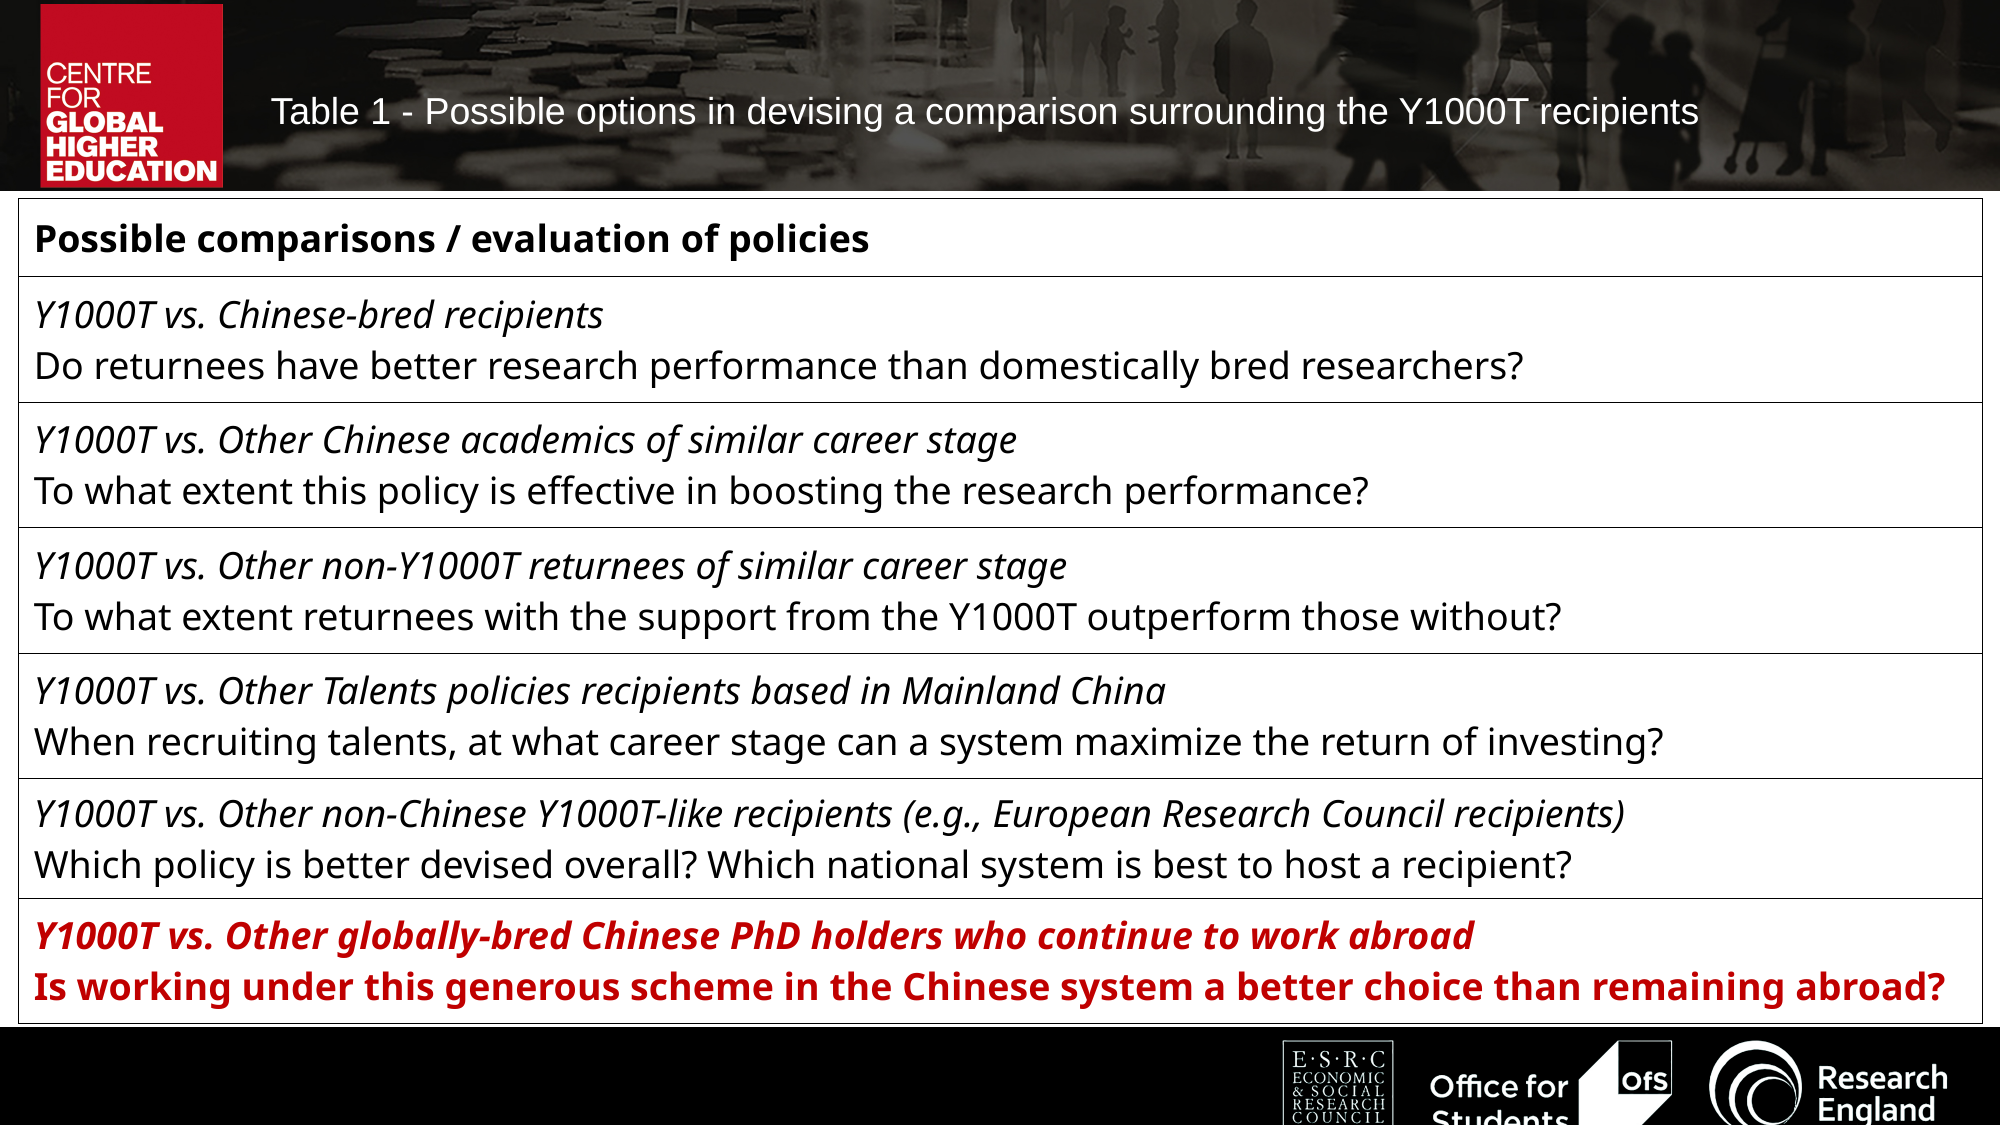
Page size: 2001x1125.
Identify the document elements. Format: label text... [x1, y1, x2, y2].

table_cell Y1000T vs. Other Chinese academics of similar career stage To what extent this policy is effective in boosting the research performance? [19, 403, 1982, 527]
table_cell Y1000T vs. Other non-Chinese Y1000T-like recipients (e.g., European Research Council recipients) Which policy is better devised overall? Which national system is best to host a recipient? [19, 779, 1982, 898]
table_cell Y1000T vs. Chinese-bred recipients Do returnees have better research performance than domestically bred researchers? [19, 277, 1982, 402]
table_header Possible comparisons / evaluation of policies [19, 199, 1982, 276]
table_cell Y1000T vs. Other Talents policies recipients based in Mainland China When recruiting talents, at what career stage can a system maximize the return of investing? [19, 654, 1982, 778]
text_box Table 1 - Possible options in devising a comparison surrounding the Y1000T recipients [255, 79, 1726, 140]
table_cell Y1000T vs. Other non-Y1000T returnees of similar career stage To what extent returnees with the support from the Y1000T outperform those without? [19, 528, 1982, 653]
picture [0, 1027, 2000, 1125]
picture [0, 0, 2000, 191]
table_cell Y1000T vs. Other globally-bred Chinese PhD holders who continue to work abroad Is working under this generous scheme in the Chinese system a better choice than remaining abroad? [19, 899, 1982, 1023]
